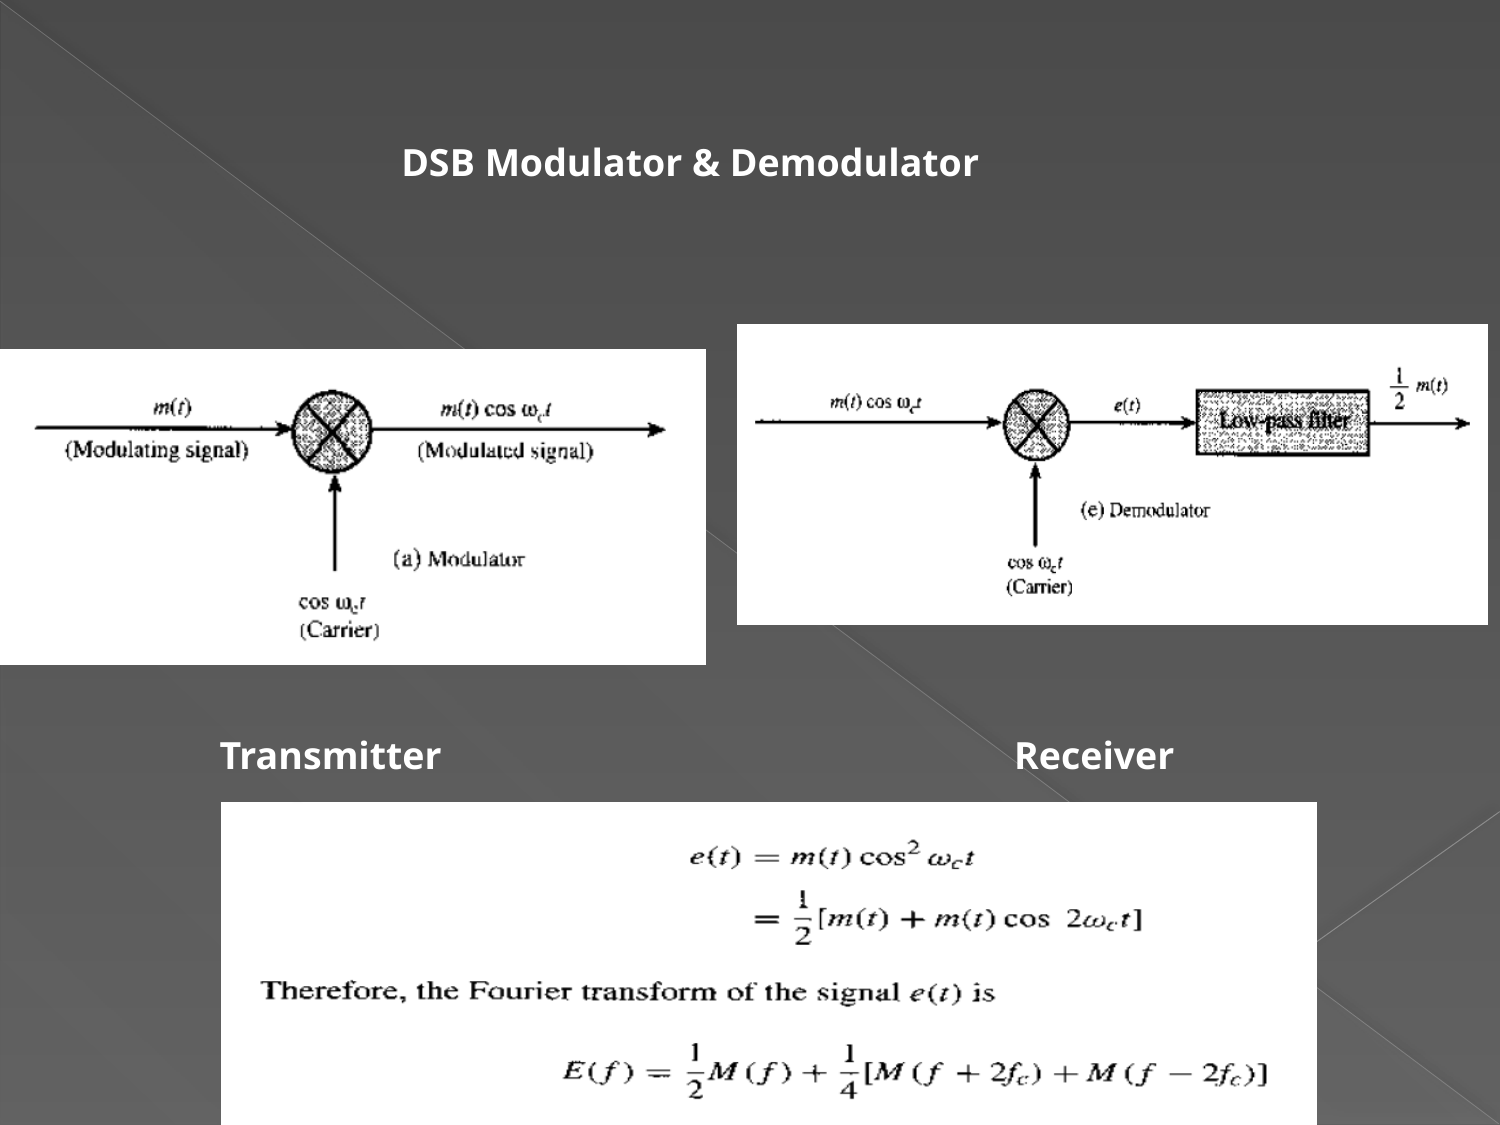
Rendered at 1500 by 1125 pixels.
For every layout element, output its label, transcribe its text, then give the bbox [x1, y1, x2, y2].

text_box Transmitter [204, 724, 457, 785]
text_box DSB Modulator & Demodulator [386, 131, 995, 191]
picture [737, 324, 1488, 626]
text_box Receiver [999, 724, 1190, 785]
picture [0, 349, 706, 665]
picture [220, 802, 1317, 1125]
